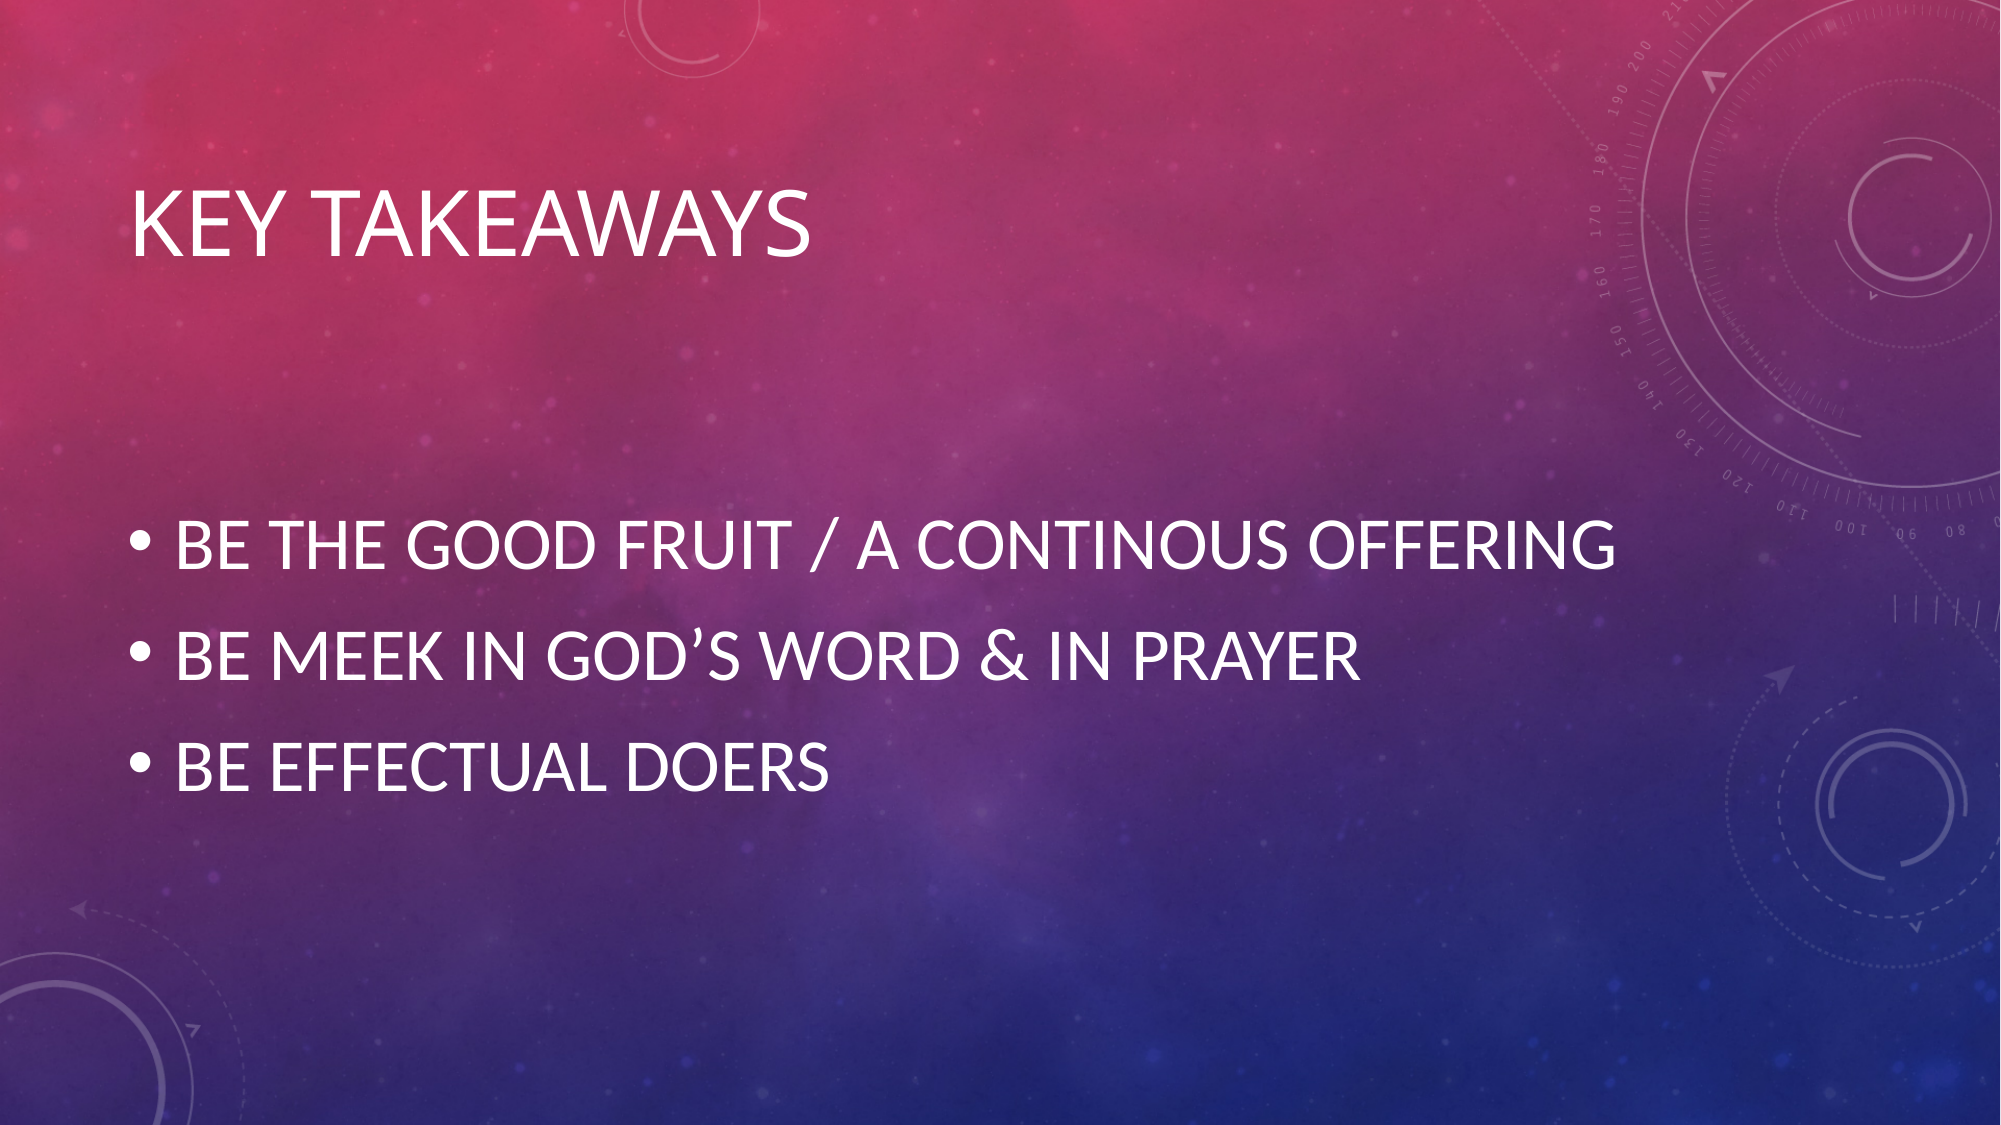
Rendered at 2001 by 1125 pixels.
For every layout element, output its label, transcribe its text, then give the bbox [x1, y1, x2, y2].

title Key takeaways [112, 99, 1775, 339]
list BE THE GOOD FRUIT / A CONTINOUS OFFERING BE MEEK IN GOD’S WORD & IN PRAYER BE EFFECTUAL DOERS [112, 351, 1775, 950]
picture [0, 0, 2001, 1125]
